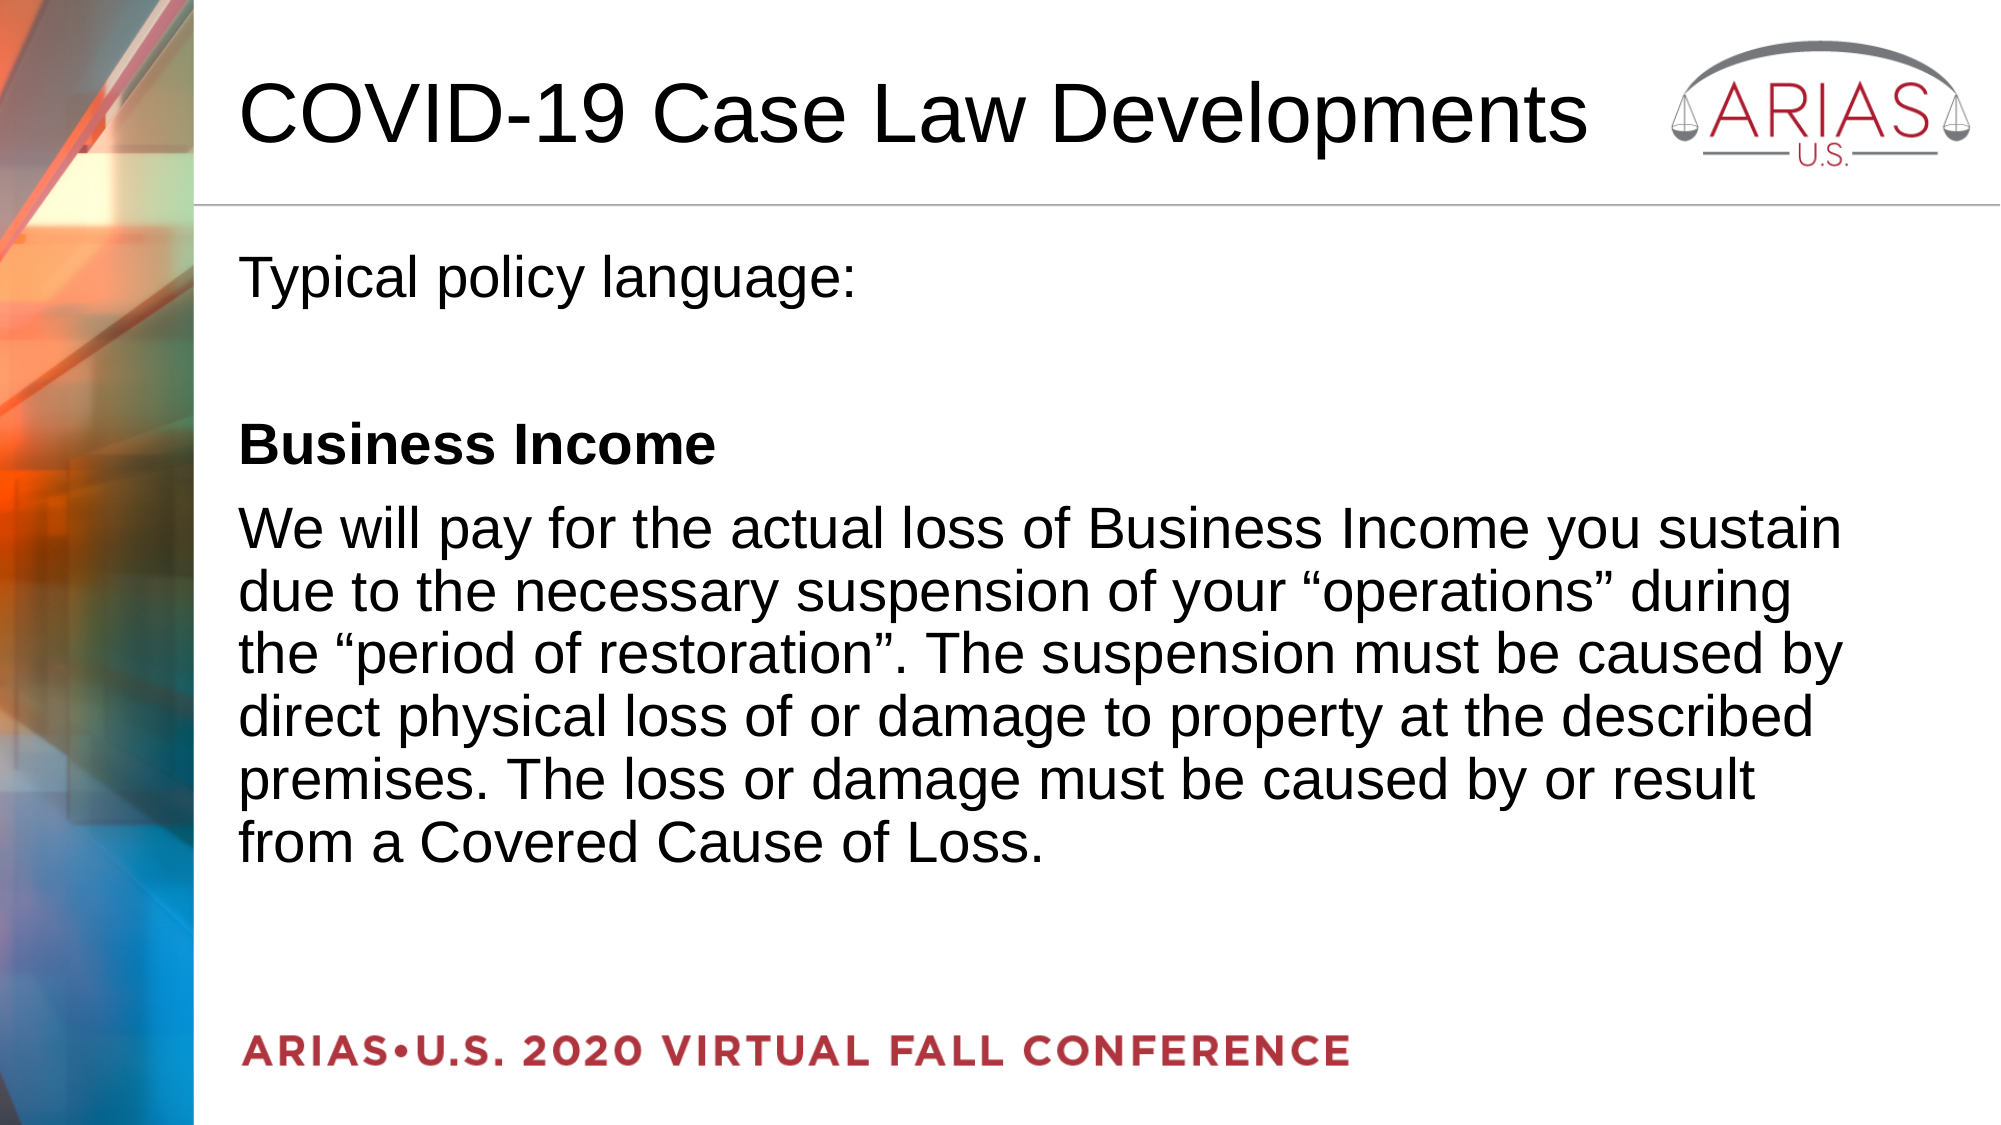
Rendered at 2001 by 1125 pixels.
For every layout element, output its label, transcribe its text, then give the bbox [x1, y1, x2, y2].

picture [0, 0, 2001, 1125]
title COVID-19 Case Law Developments [223, 59, 1623, 171]
list Typical policy language: Business Income We will pay for the actual loss of Business Income you sustain due to the necessary suspension of your “operations” during the “period of restoration”. The suspension must be caused by direct physical loss of or damage to property at the described premises. The loss or damage must be caused by or result from a Covered Cause of Loss. [223, 239, 1863, 988]
